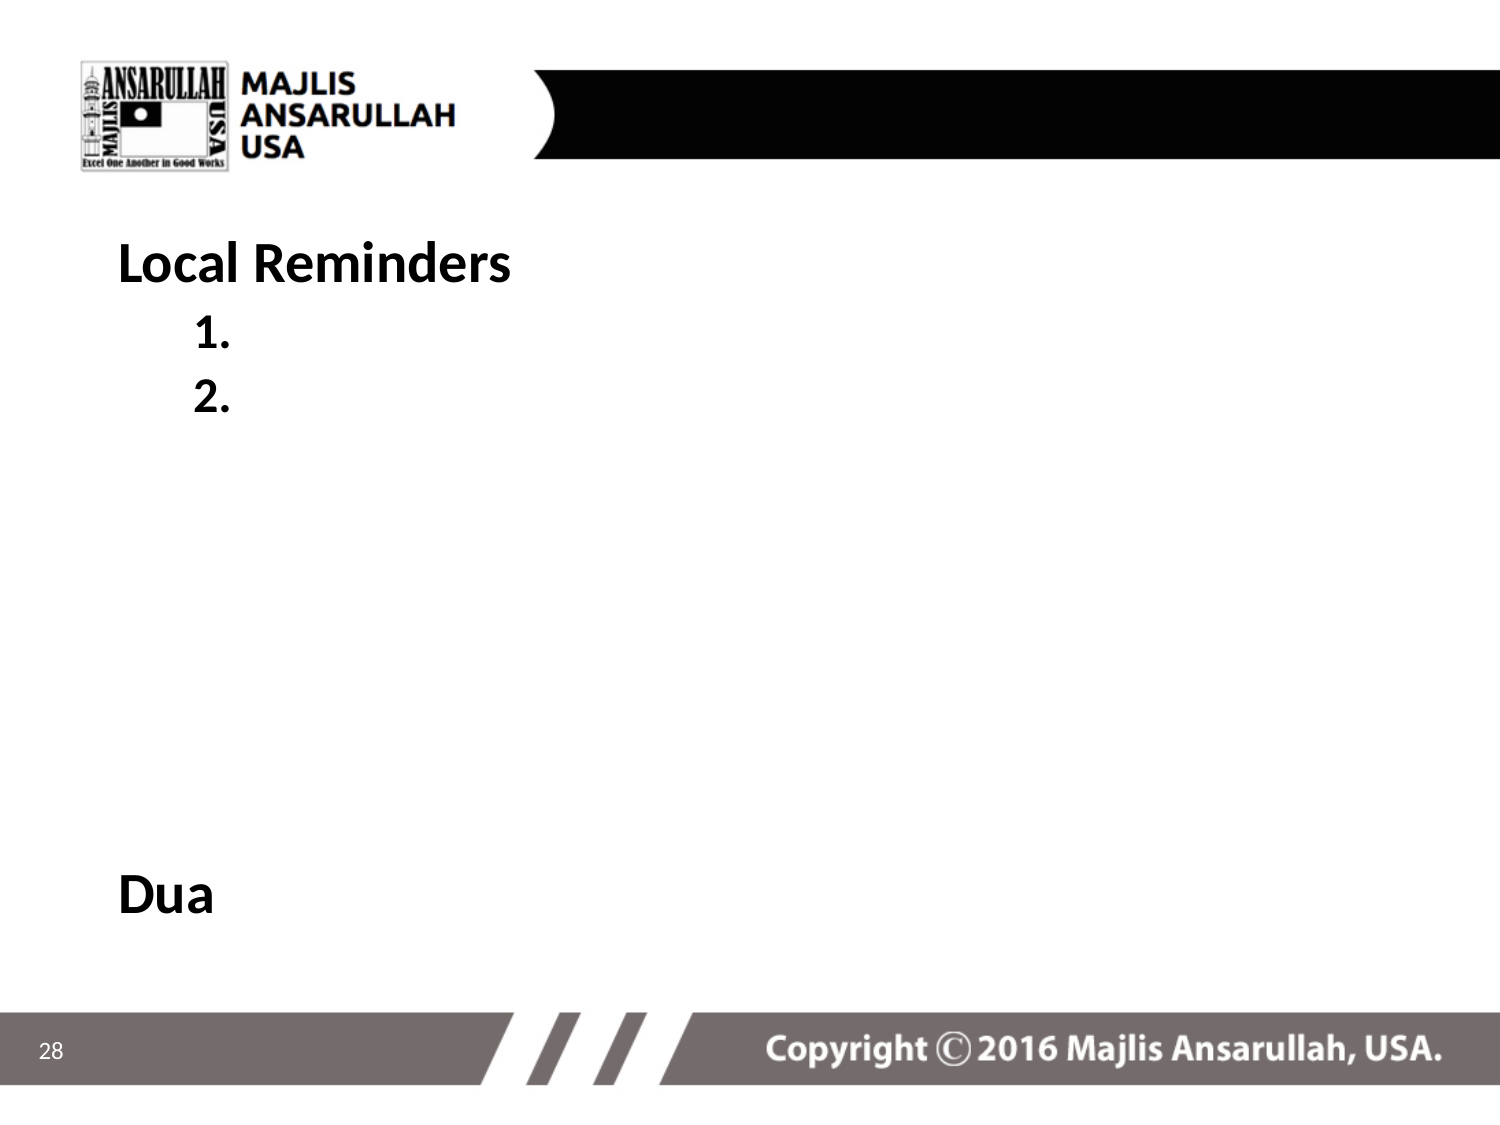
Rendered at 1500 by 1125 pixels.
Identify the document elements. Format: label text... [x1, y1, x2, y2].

slide_number 28 [11, 1020, 80, 1080]
picture [0, 0, 1500, 1125]
list Local Reminders Dua [103, 224, 1397, 939]
